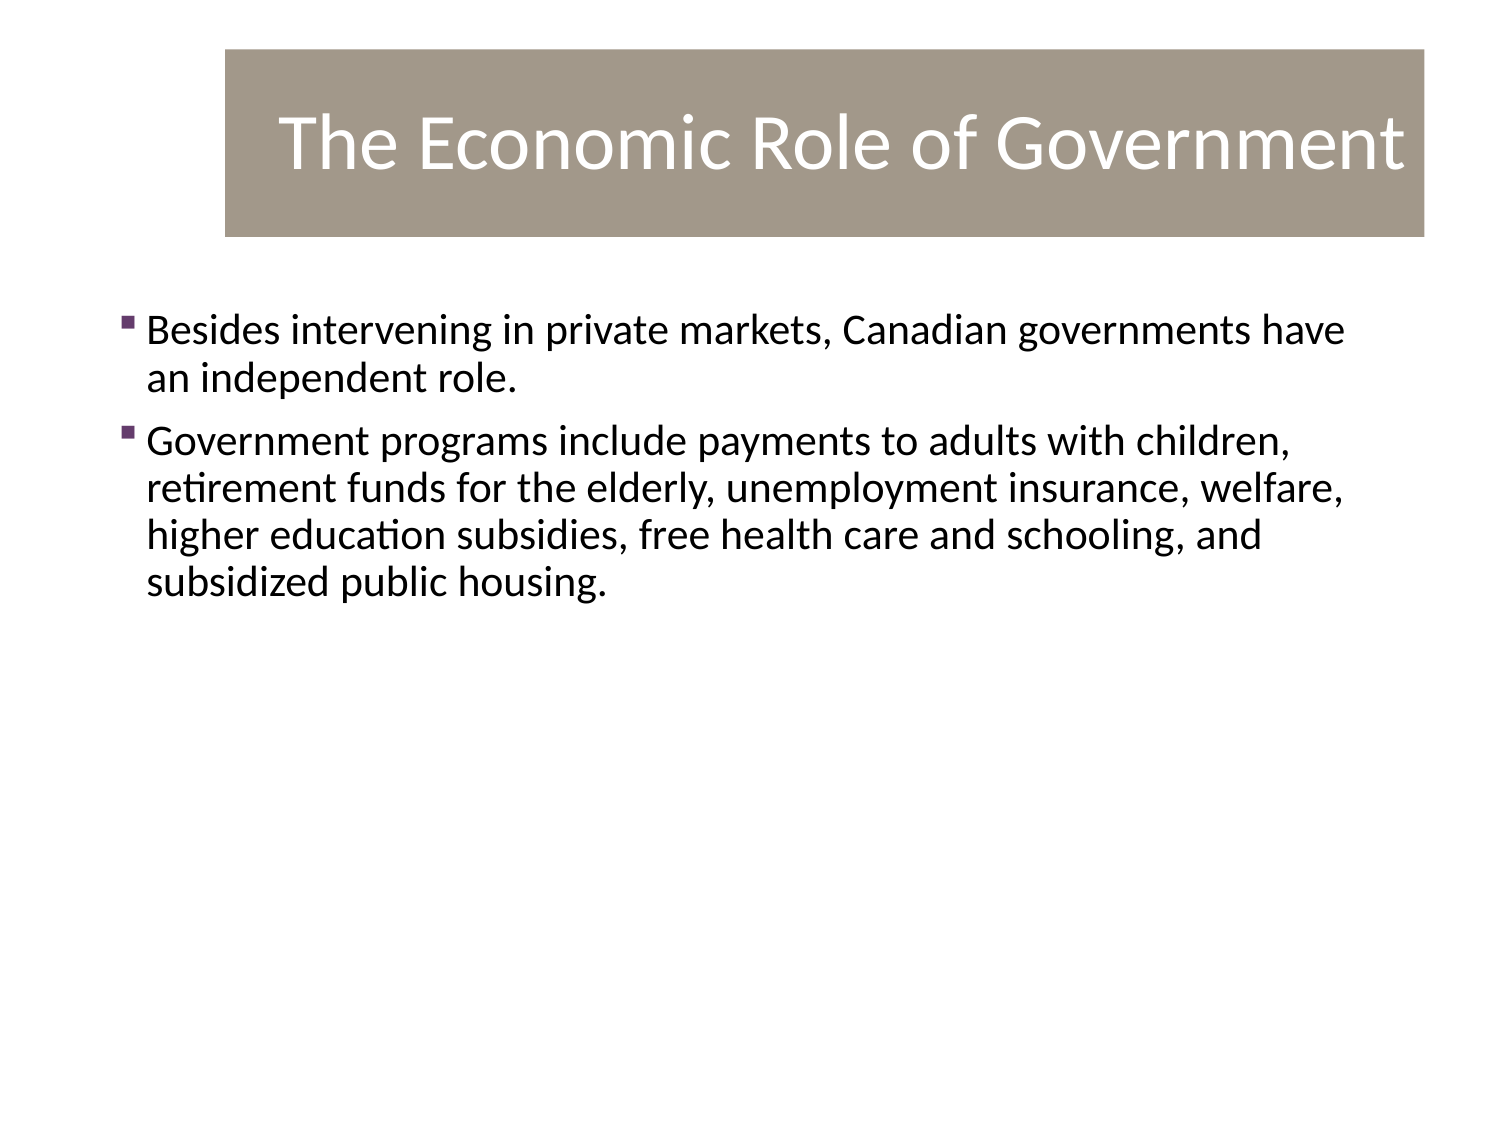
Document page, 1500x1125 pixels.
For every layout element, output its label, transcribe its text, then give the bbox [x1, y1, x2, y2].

title The Economic Role of Government [225, 49, 1425, 237]
list Besides intervening in private markets, Canadian governments have an independent role. Government programs include payments to adults with children, retirement funds for the elderly, unemployment insurance, welfare, higher education subsidies, free health care and schooling, and subsidized public housing. [103, 299, 1397, 1014]
